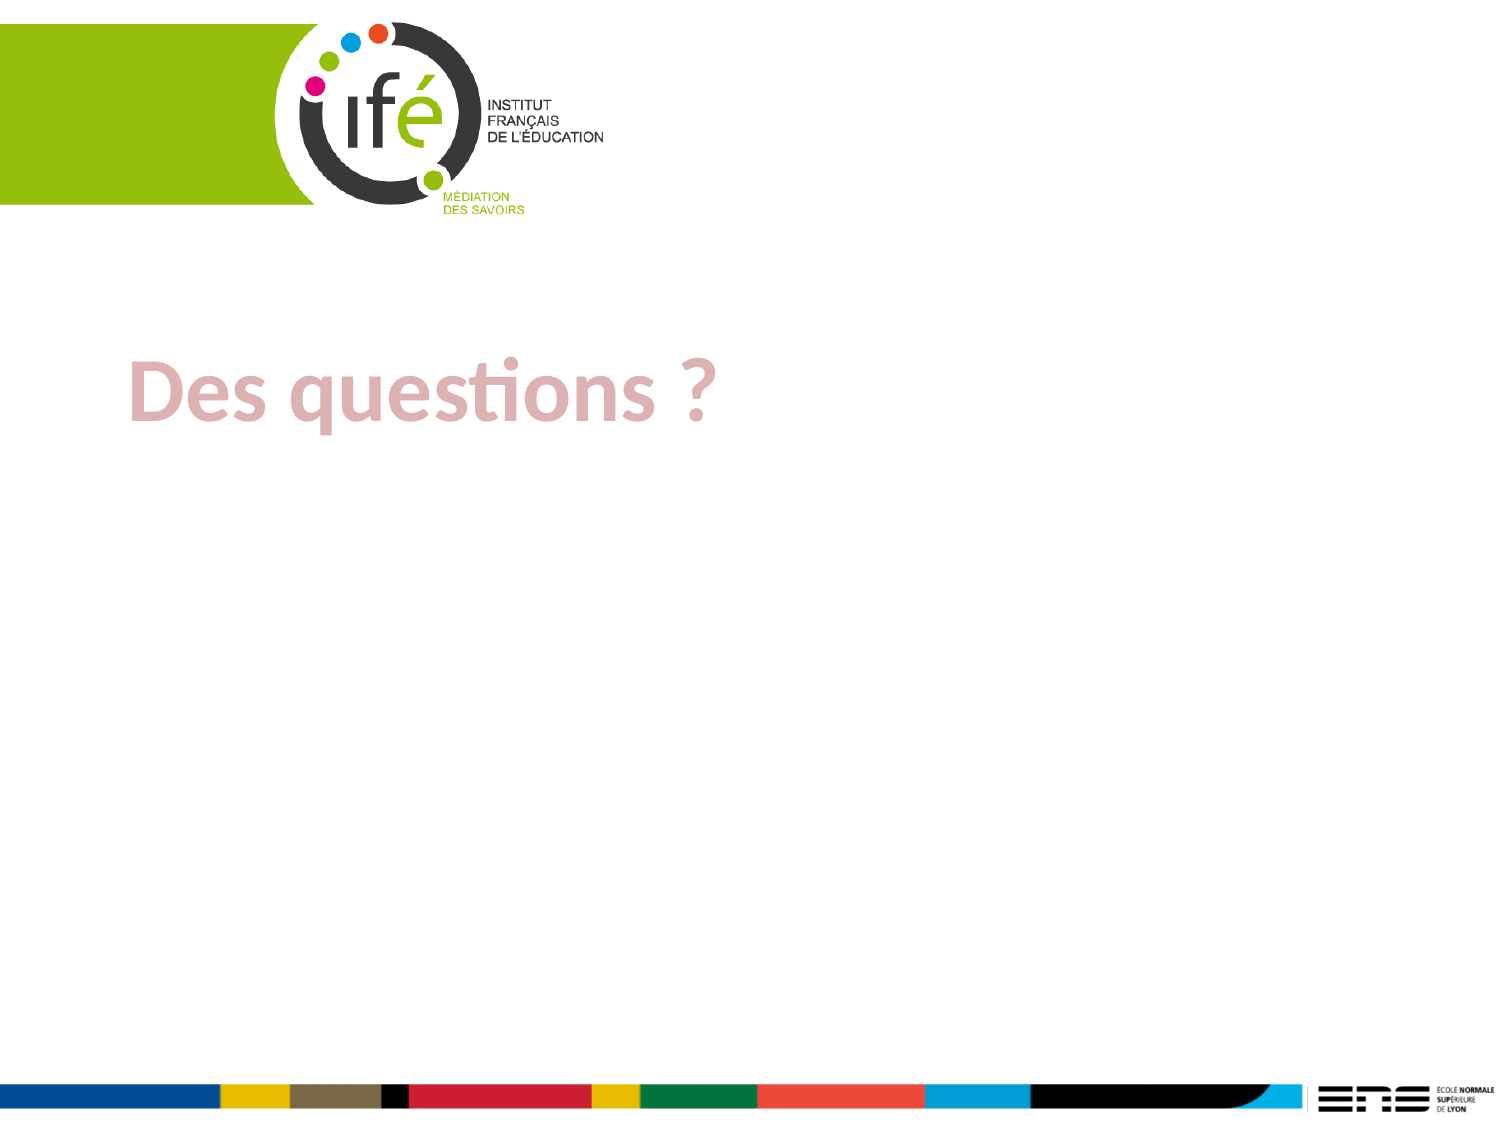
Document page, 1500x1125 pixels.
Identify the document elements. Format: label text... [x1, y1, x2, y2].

picture [0, 0, 603, 232]
title Des questions ? [112, 290, 1388, 479]
picture [0, 1084, 1494, 1114]
